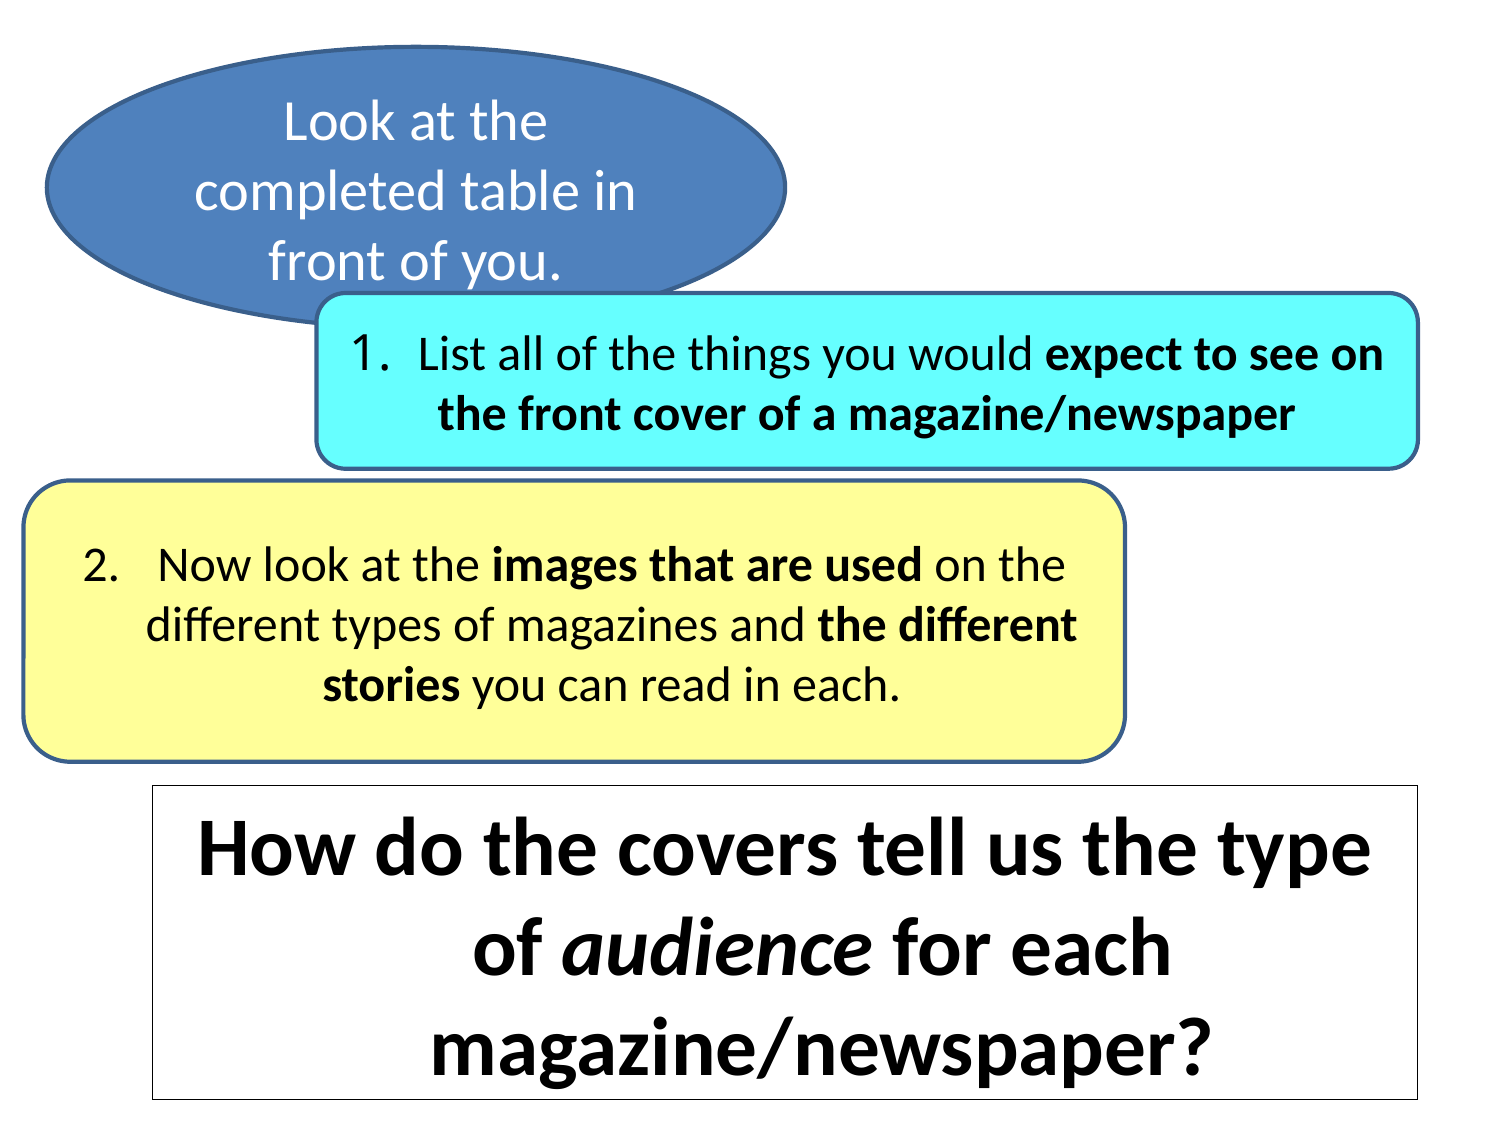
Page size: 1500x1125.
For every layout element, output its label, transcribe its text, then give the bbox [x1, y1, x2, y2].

text_box Look at the completed table in front of you. [44, 44, 788, 325]
text_box How do the covers tell us the type of audience for each magazine/newspaper? [152, 785, 1418, 1100]
text_box Now look at the images that are used on the different types of magazines and the different stories you can read in each. [21, 478, 1128, 764]
text_box 1. List all of the things you would expect to see on the front cover of a magazine/newspaper [314, 290, 1421, 471]
